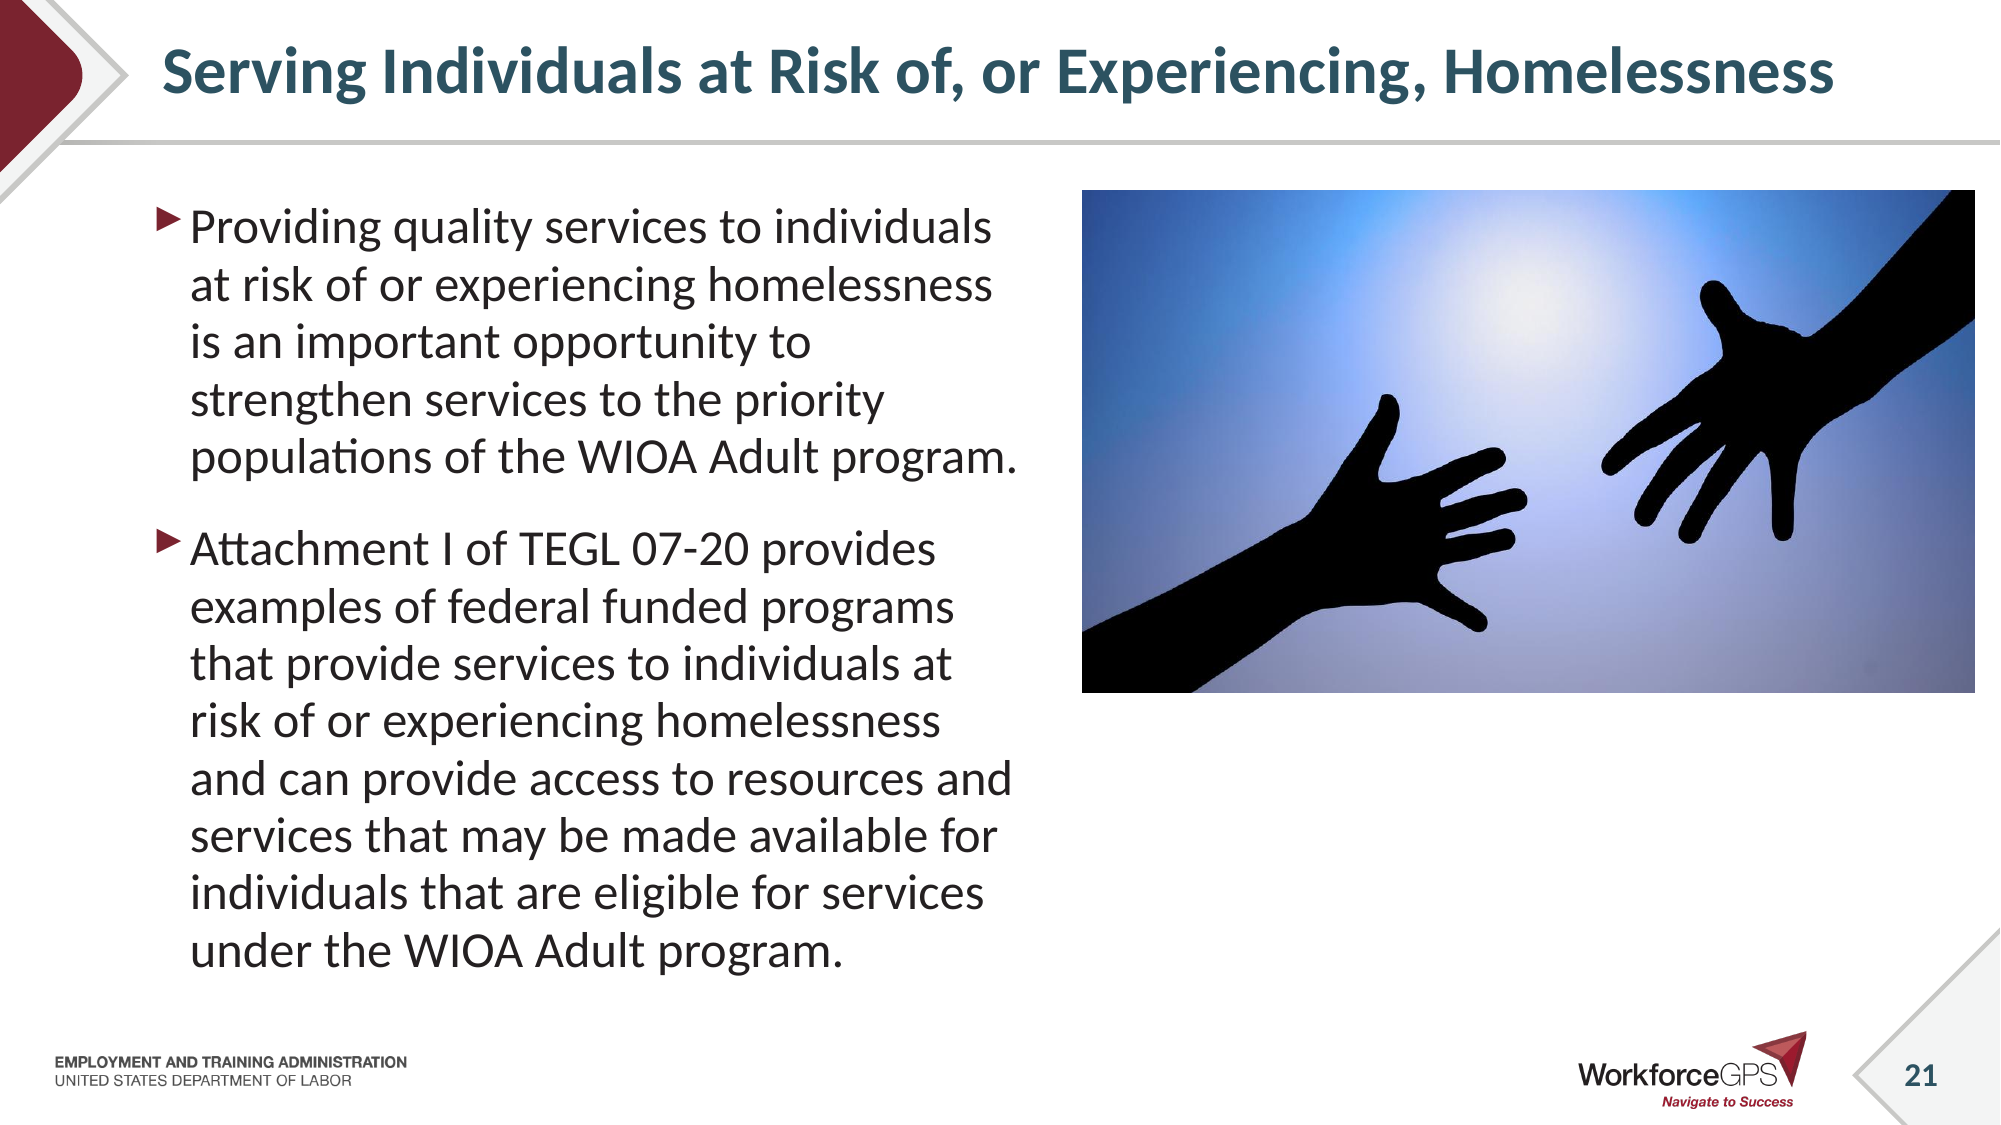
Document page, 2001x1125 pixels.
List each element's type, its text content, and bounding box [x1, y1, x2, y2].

title Serving Individuals at Risk of, or Experiencing, Homelessness [132, 7, 1950, 137]
slide_number 21 [1867, 1042, 1975, 1103]
list Providing quality services to individuals at risk of or experiencing homelessness is an important opportunity to strengthen services to the priority populations of the WIOA Adult program. Attachment I of TEGL 07-20 provides examples of federal funded programs that provide services to individuals at risk of or experiencing homelessness and can provide access to resources and services that may be made available for individuals that are eligible for services under the WIOA Adult program. [137, 190, 1040, 1019]
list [1082, 190, 1975, 693]
